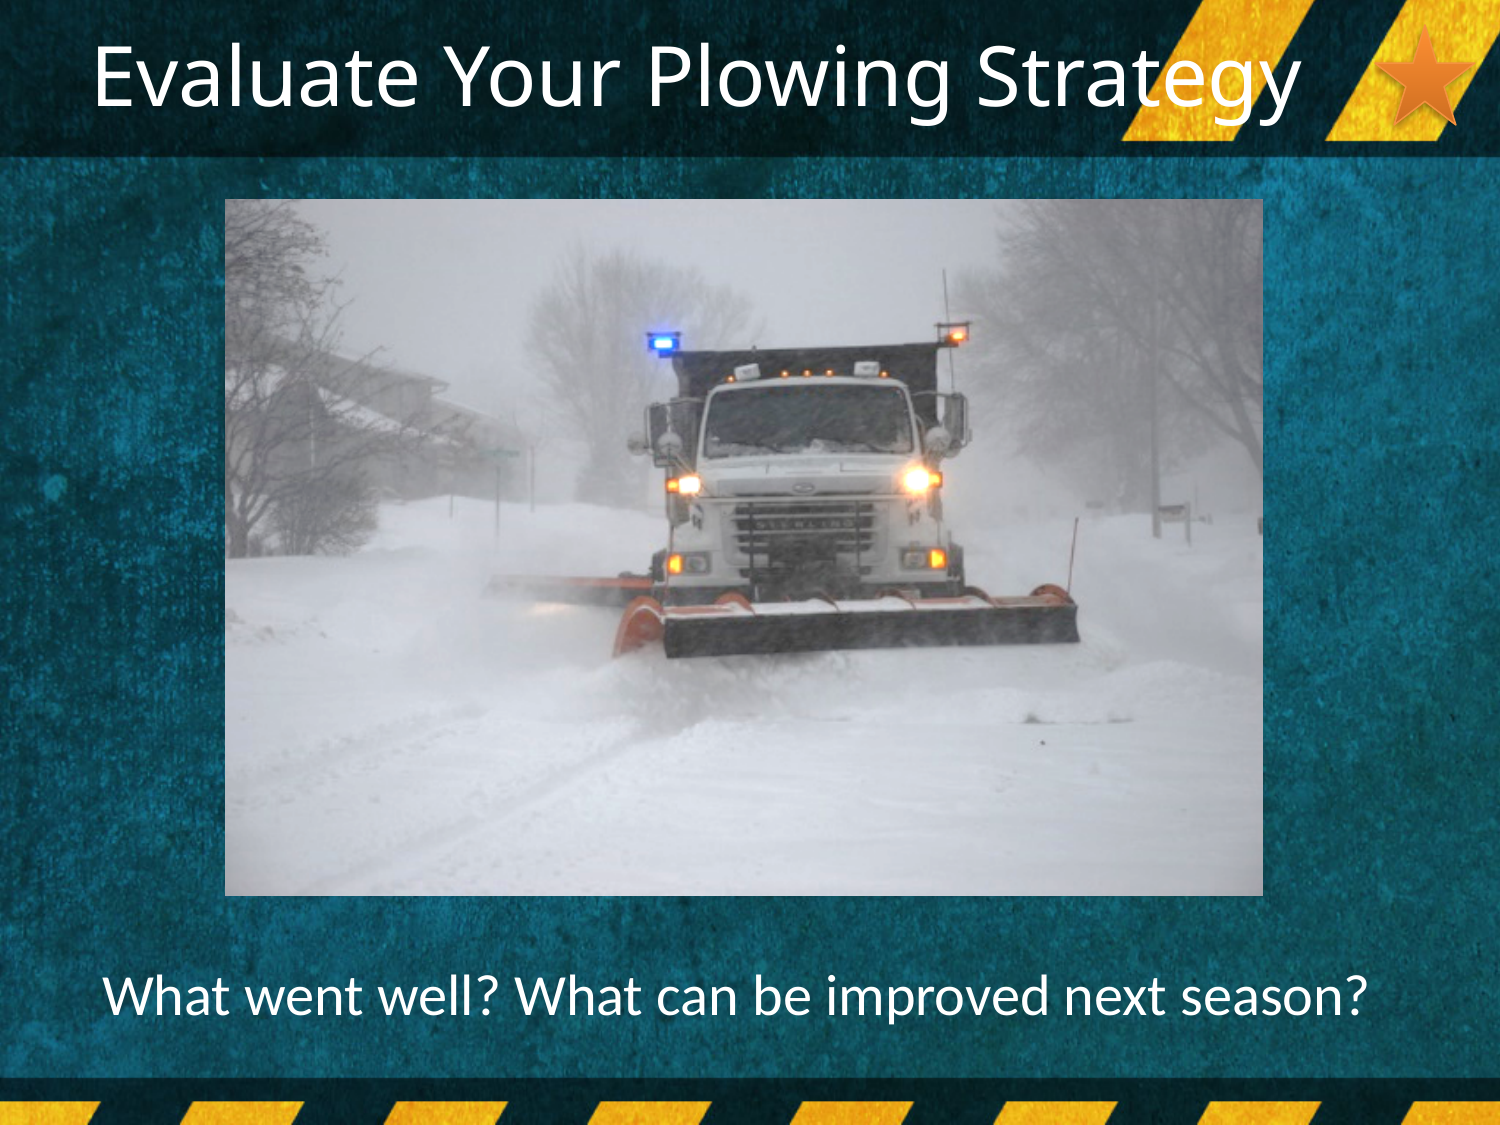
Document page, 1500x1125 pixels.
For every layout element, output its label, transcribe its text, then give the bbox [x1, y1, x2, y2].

text_box What went well? What can be improved next season? [87, 950, 1400, 1035]
picture [0, 0, 1500, 1125]
text_box [1374, 24, 1476, 126]
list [224, 199, 1263, 896]
title Evaluate Your Plowing Strategy [75, 0, 1425, 146]
